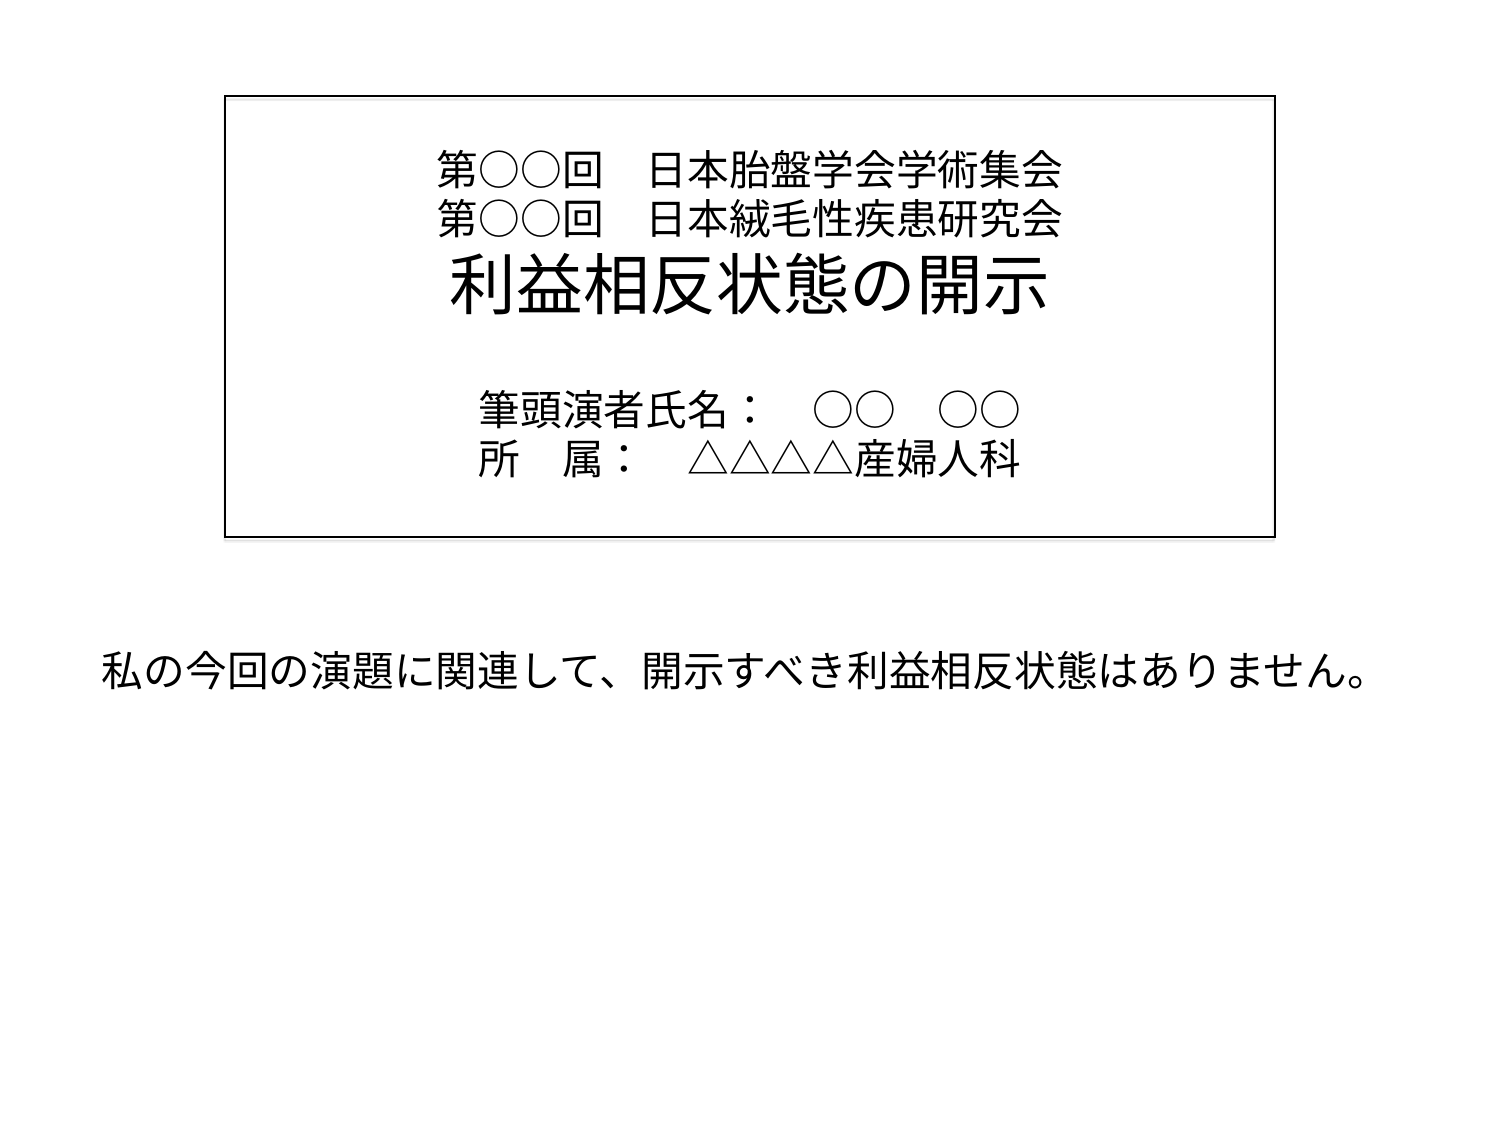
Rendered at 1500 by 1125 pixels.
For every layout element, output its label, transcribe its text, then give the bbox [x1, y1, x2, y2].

subtitle 私の今回の演題に関連して、開示すべき利益相反状態はありません。 [62, 637, 1438, 925]
title 第○○回 日本胎盤学会学術集会 第○○回 日本絨毛性疾患研究会 利益相反状態の開示 筆頭演者氏名： ○○ ○○ 所 属： △△△△産婦人科 [112, 95, 1388, 591]
text_box [224, 95, 1275, 538]
